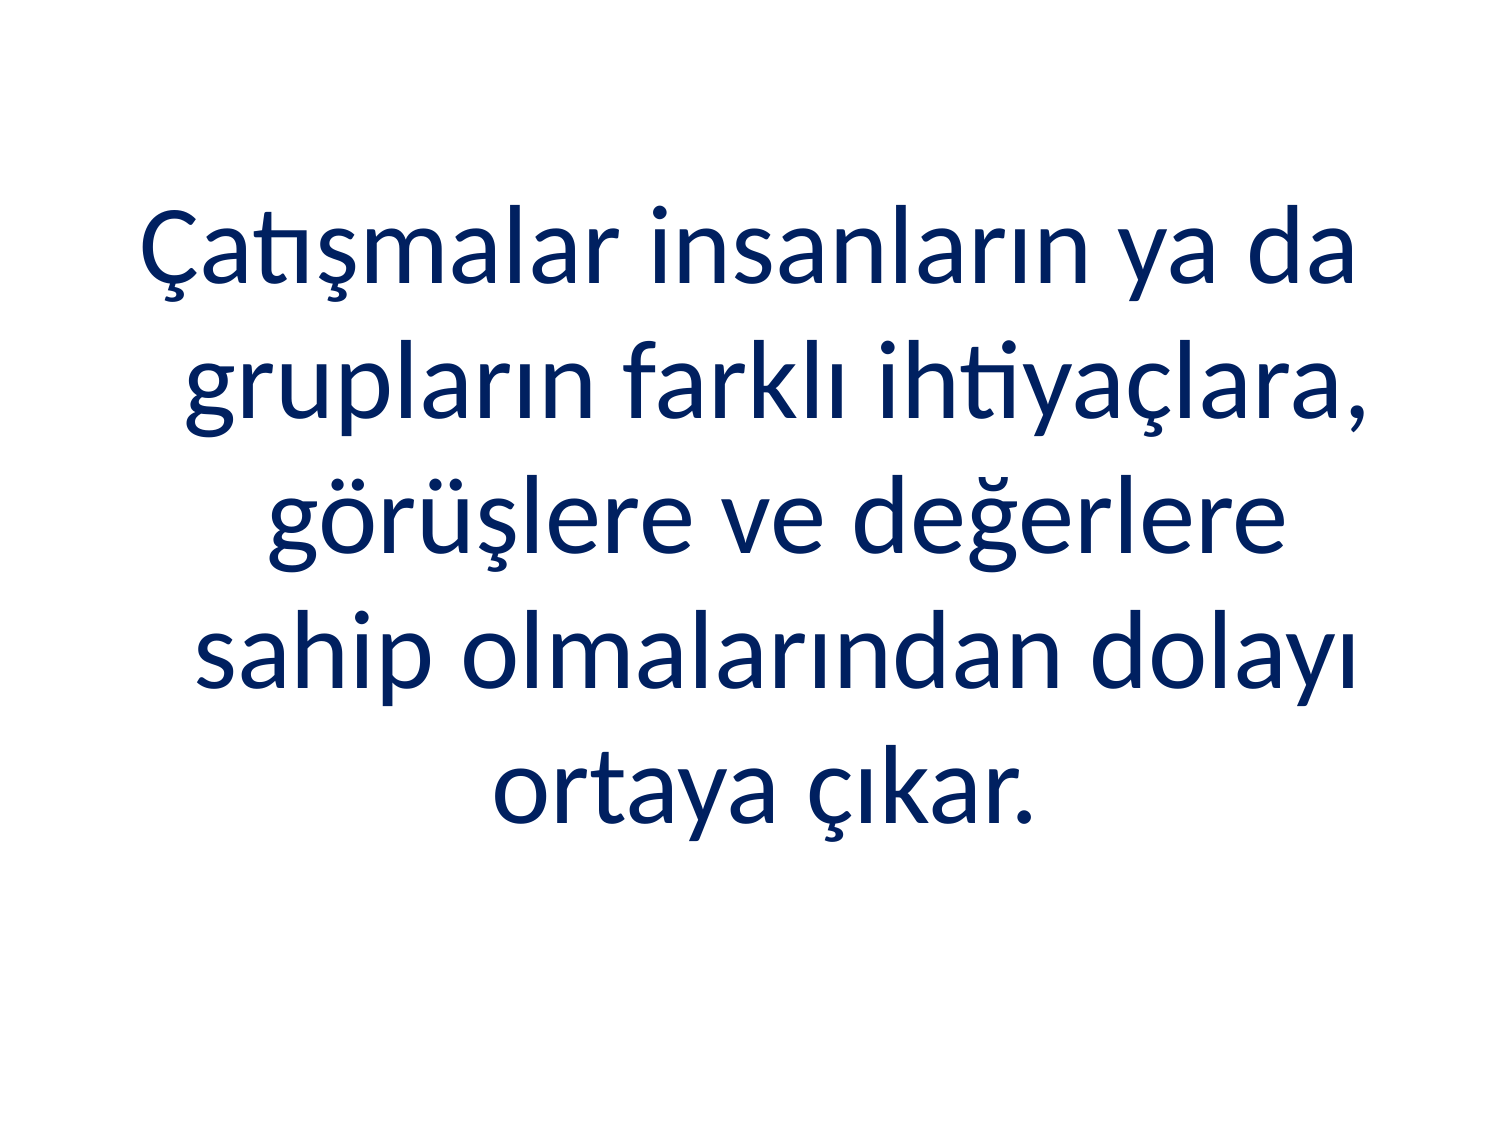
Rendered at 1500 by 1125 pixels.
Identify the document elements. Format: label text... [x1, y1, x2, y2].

list Çatışmalar insanların ya da grupların farklı ihtiyaçlara, görüşlere ve değerlere sahip olmalarından dolayı ortaya çıkar. [75, 164, 1425, 1005]
